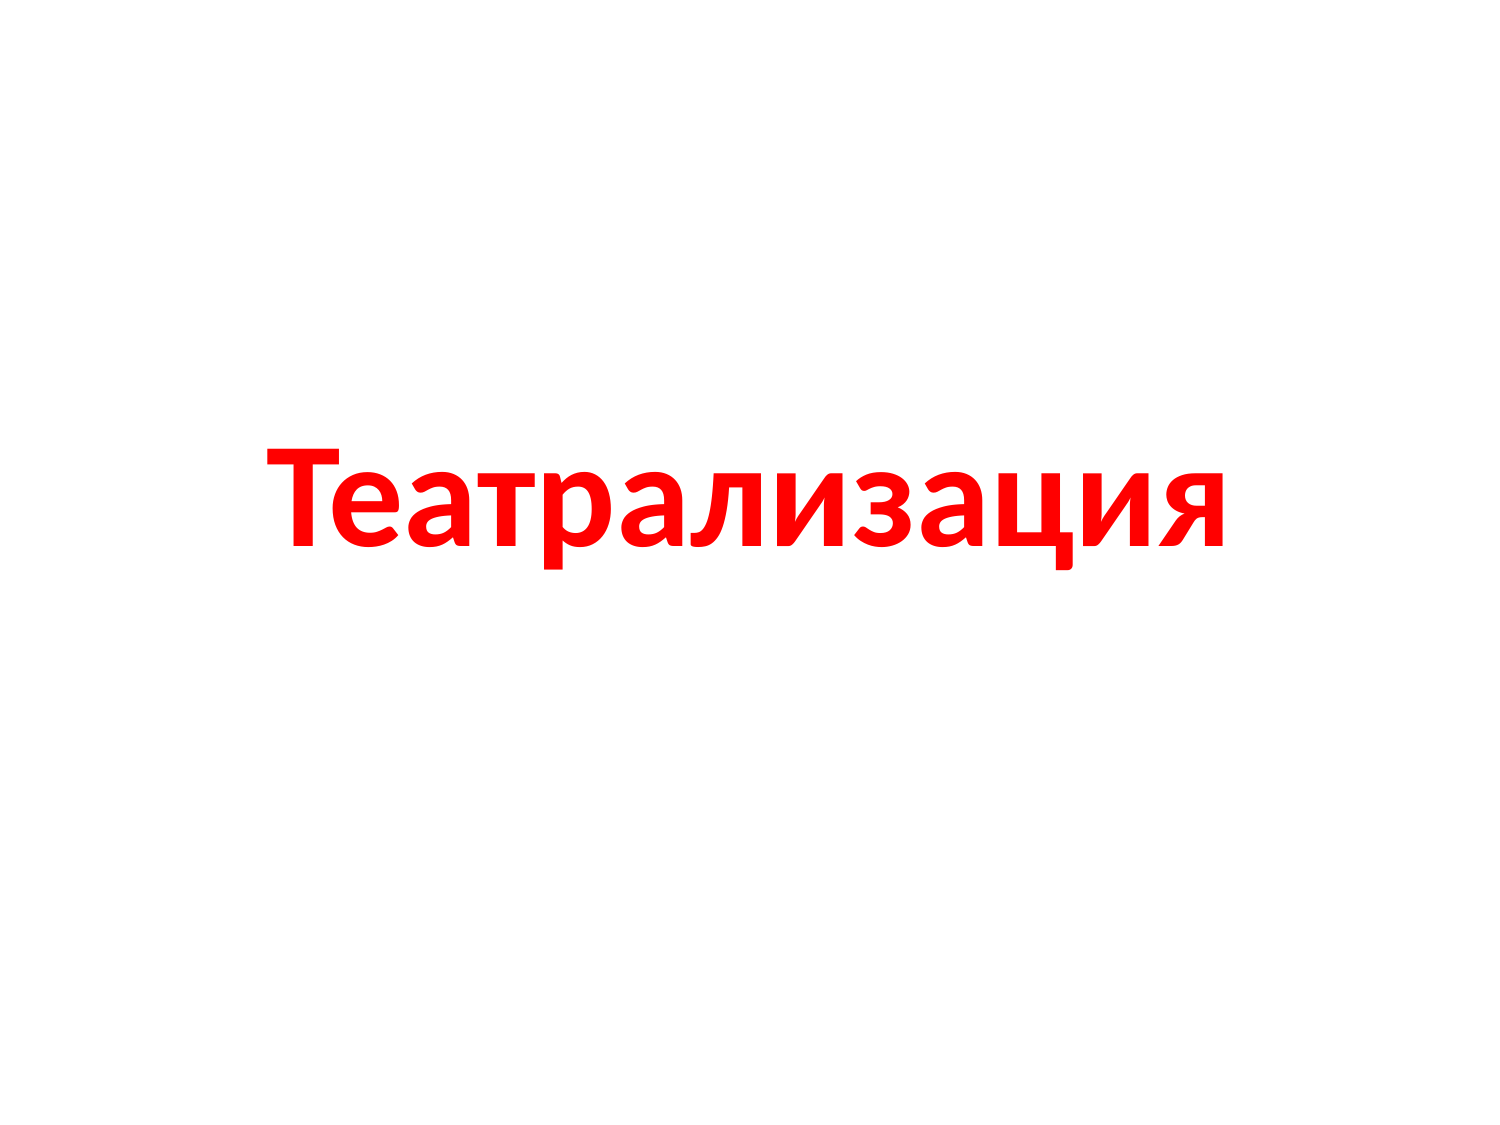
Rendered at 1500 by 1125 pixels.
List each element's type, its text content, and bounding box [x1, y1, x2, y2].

title Театрализация [75, 128, 1425, 844]
